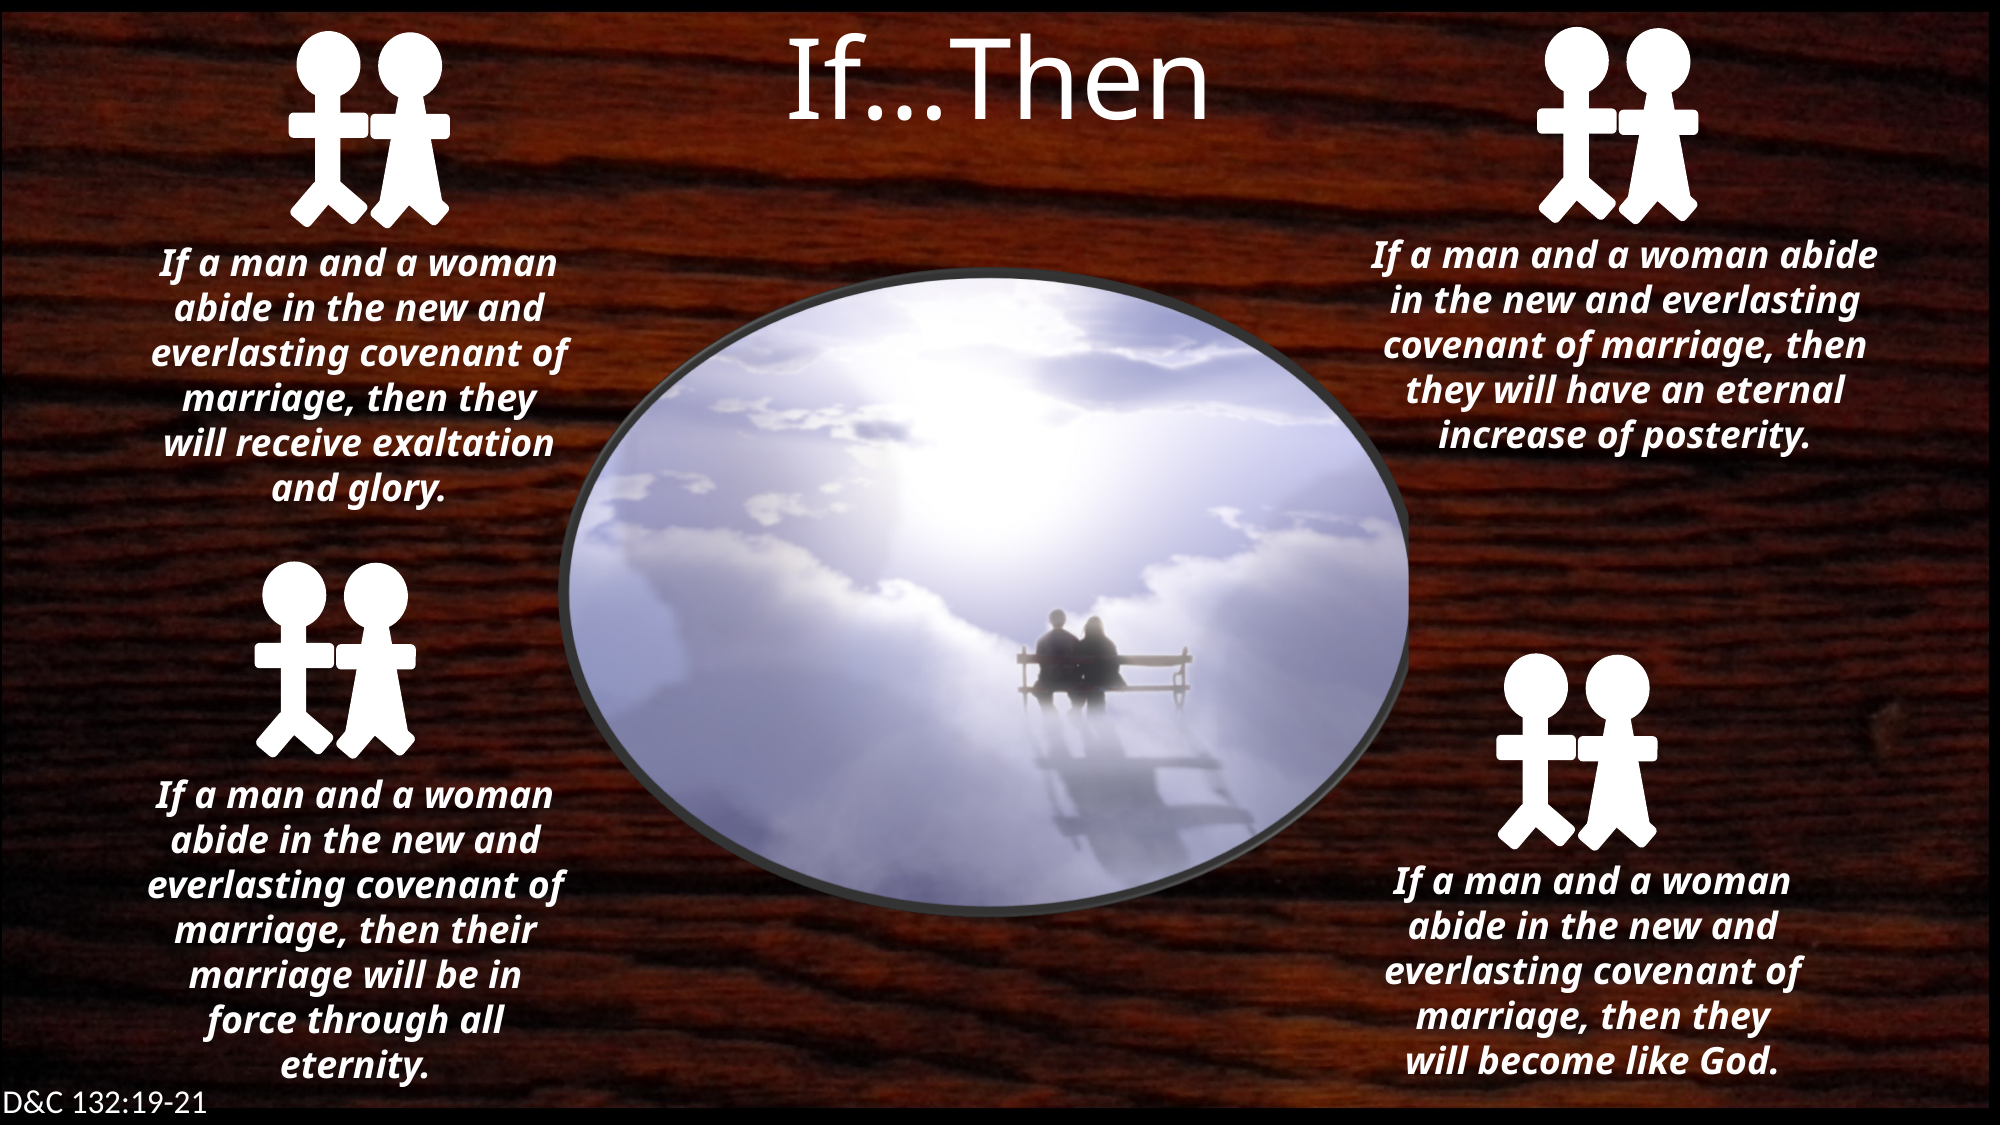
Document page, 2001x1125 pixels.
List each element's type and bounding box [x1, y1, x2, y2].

text_box [133, 32, 586, 520]
picture [0, 0, 2000, 1125]
text_box [1367, 654, 1819, 1093]
text_box [1356, 27, 1895, 467]
text_box [126, 562, 586, 1098]
